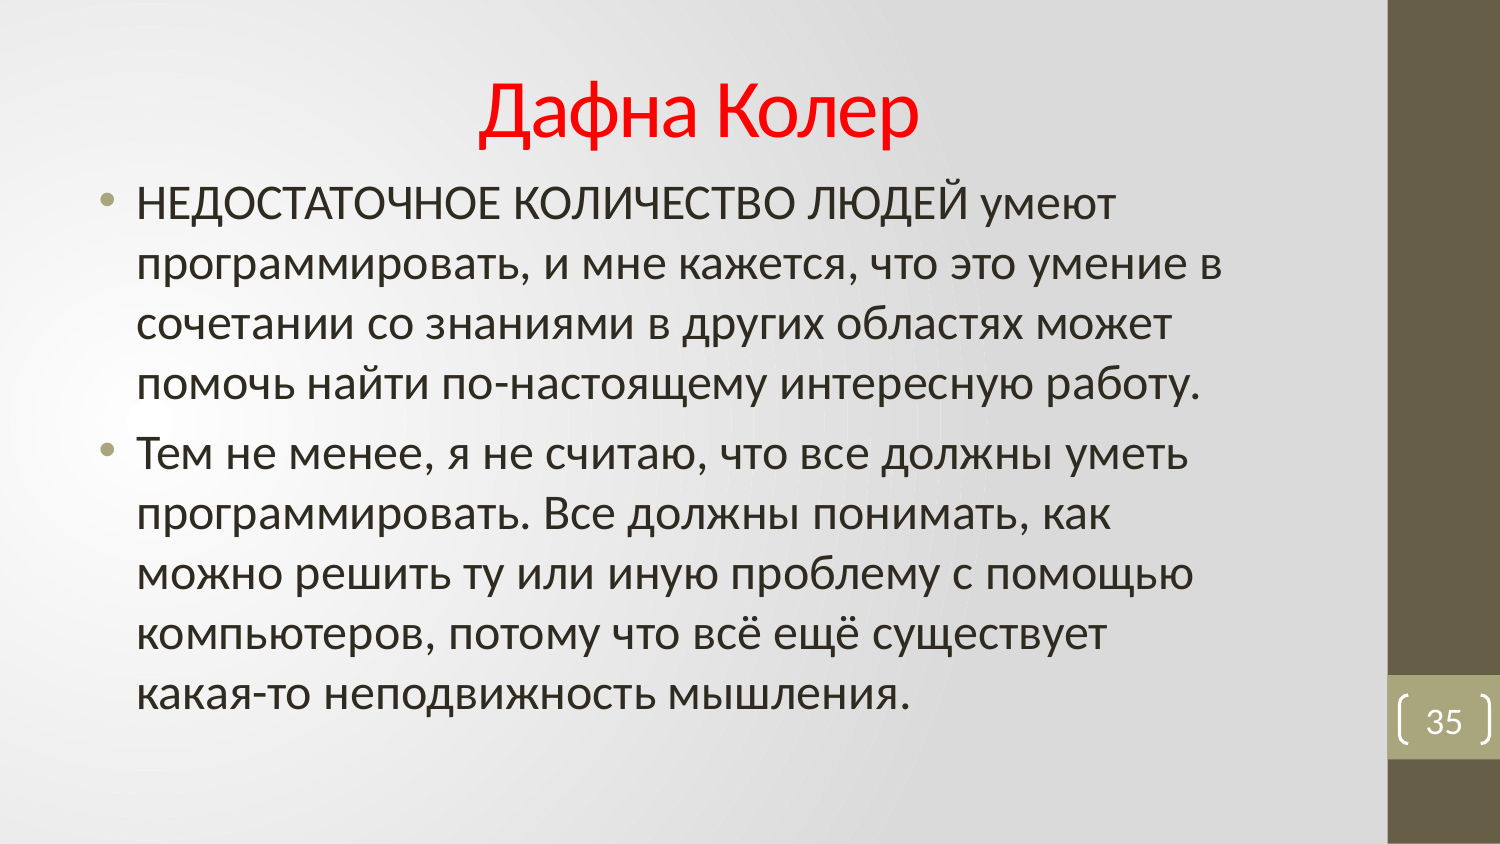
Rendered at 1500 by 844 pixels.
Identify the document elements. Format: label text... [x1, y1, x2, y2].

title Дафна Колер [75, 33, 1325, 175]
slide_number 35 [1397, 693, 1492, 746]
list НЕДОСТАТОЧНОЕ КОЛИЧЕСТВО ЛЮДЕЙ умеют программировать, и мне кажется, что это умение в сочетании со знаниями в других областях может помочь найти по-настоящему интересную работу. Тем не менее, я не считаю, что все должны уметь программировать. Все должны понимать, как можно решить ту или иную проблему с помощью компьютеров, потому что всё ещё существует какая-то неподвижность мышления. [64, 161, 1258, 800]
